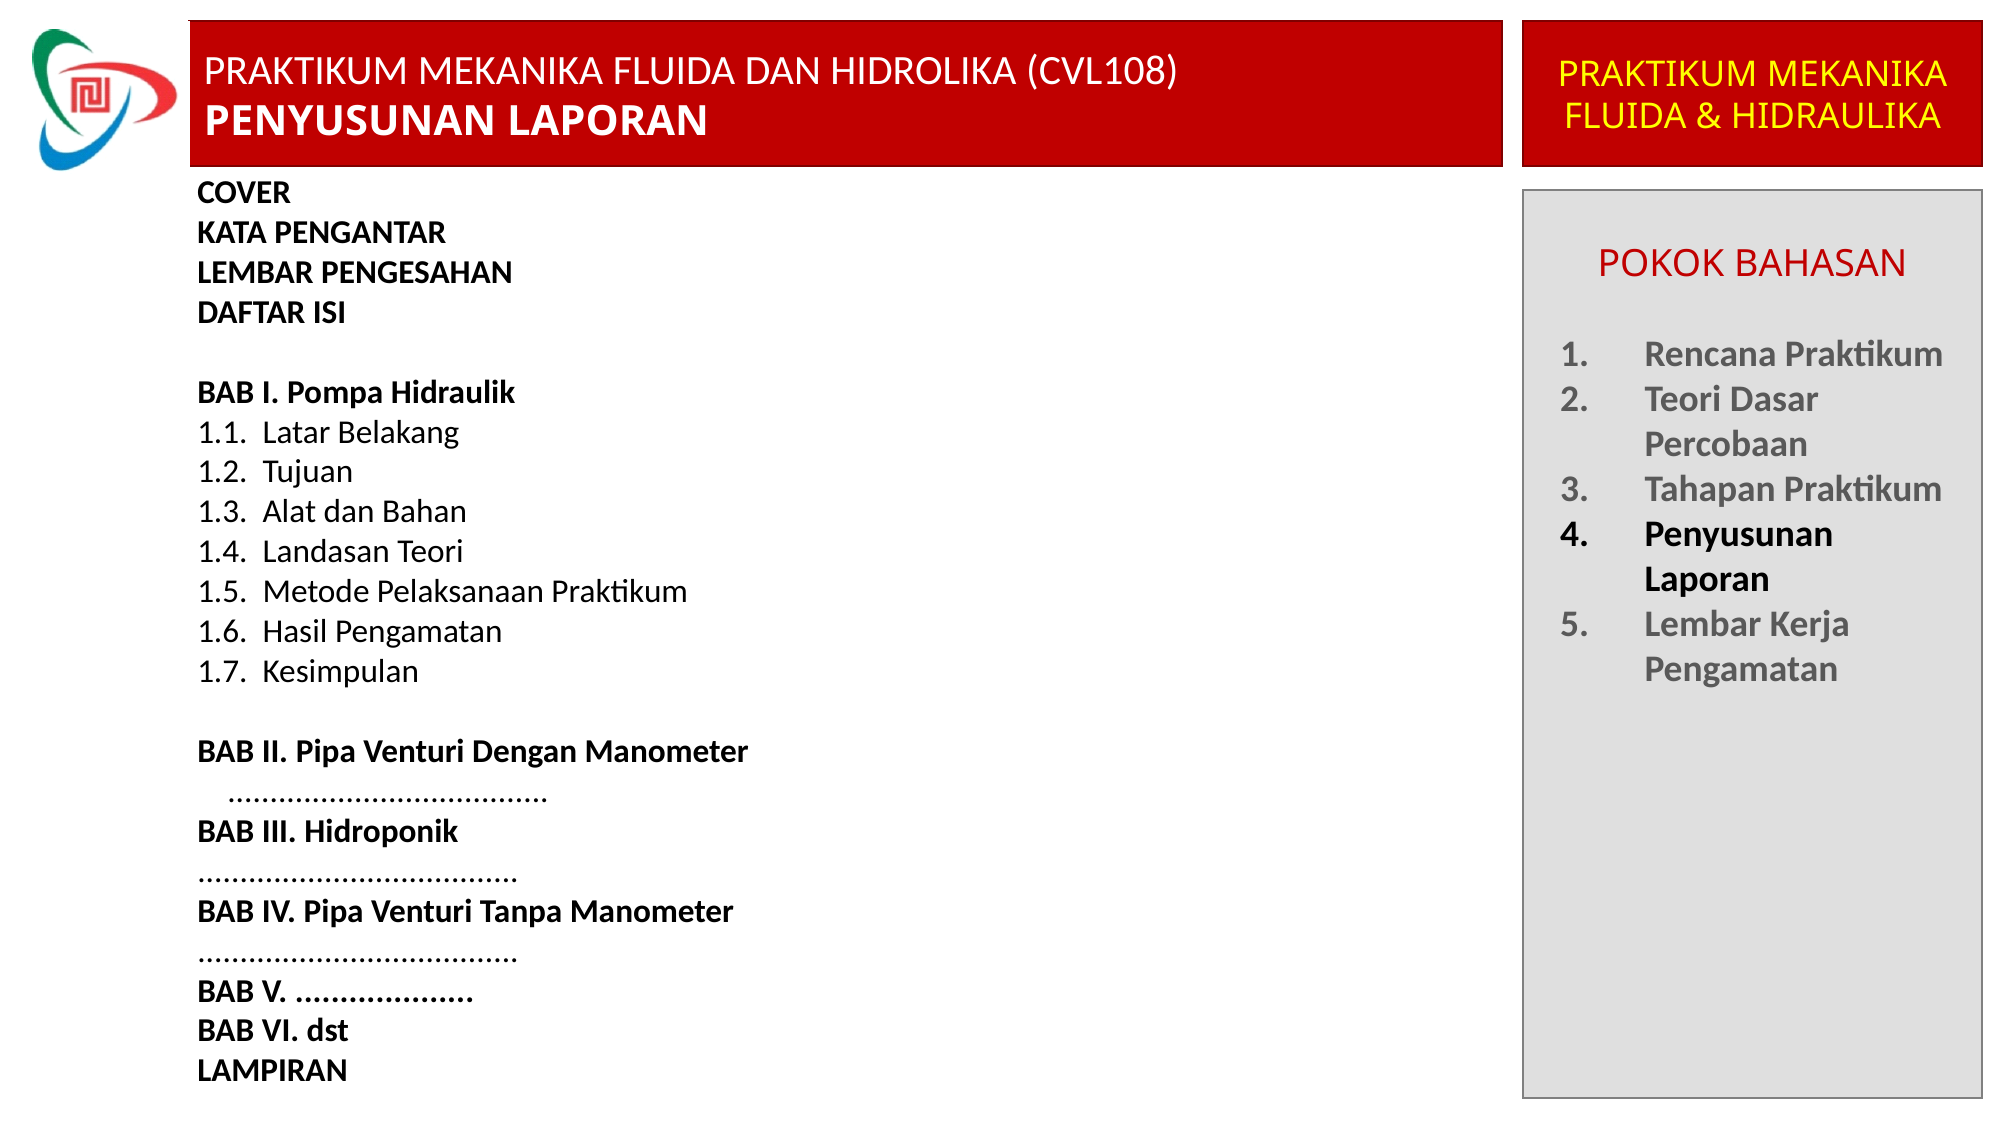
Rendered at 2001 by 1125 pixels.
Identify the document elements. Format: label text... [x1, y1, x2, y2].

text_box PRAKTIKUM MEKANIKA FLUIDA DAN HIDROLIKA (CVL108) PENYUSUNAN LAPORAN [188, 20, 1503, 167]
text_box COVER KATA PENGANTAR LEMBAR PENGESAHAN DAFTAR ISI BAB I. Pompa Hidraulik 1.1. Latar Belakang 1.2. Tujuan 1.3. Alat dan Bahan 1.4. Landasan Teori 1.5. Metode Pelaksanaan Praktikum 1.6. Hasil Pengamatan 1.7. Kesimpulan BAB II. Pipa Venturi Dengan Manometer ...................................... BAB III. Hidroponik ...................................... BAB IV. Pipa Venturi Tanpa Manometer ...................................... BAB V. .................... BAB VI. dst LAMPIRAN [182, 162, 1024, 1096]
picture [17, 21, 190, 174]
text_box POKOK BAHASAN Rencana Praktikum Teori Dasar Percobaan Tahapan Praktikum Penyusunan Laporan Lembar Kerja Pengamatan [1522, 189, 1983, 1099]
text_box PRAKTIKUM MEKANIKA FLUIDA & HIDRAULIKA [1522, 20, 1983, 167]
